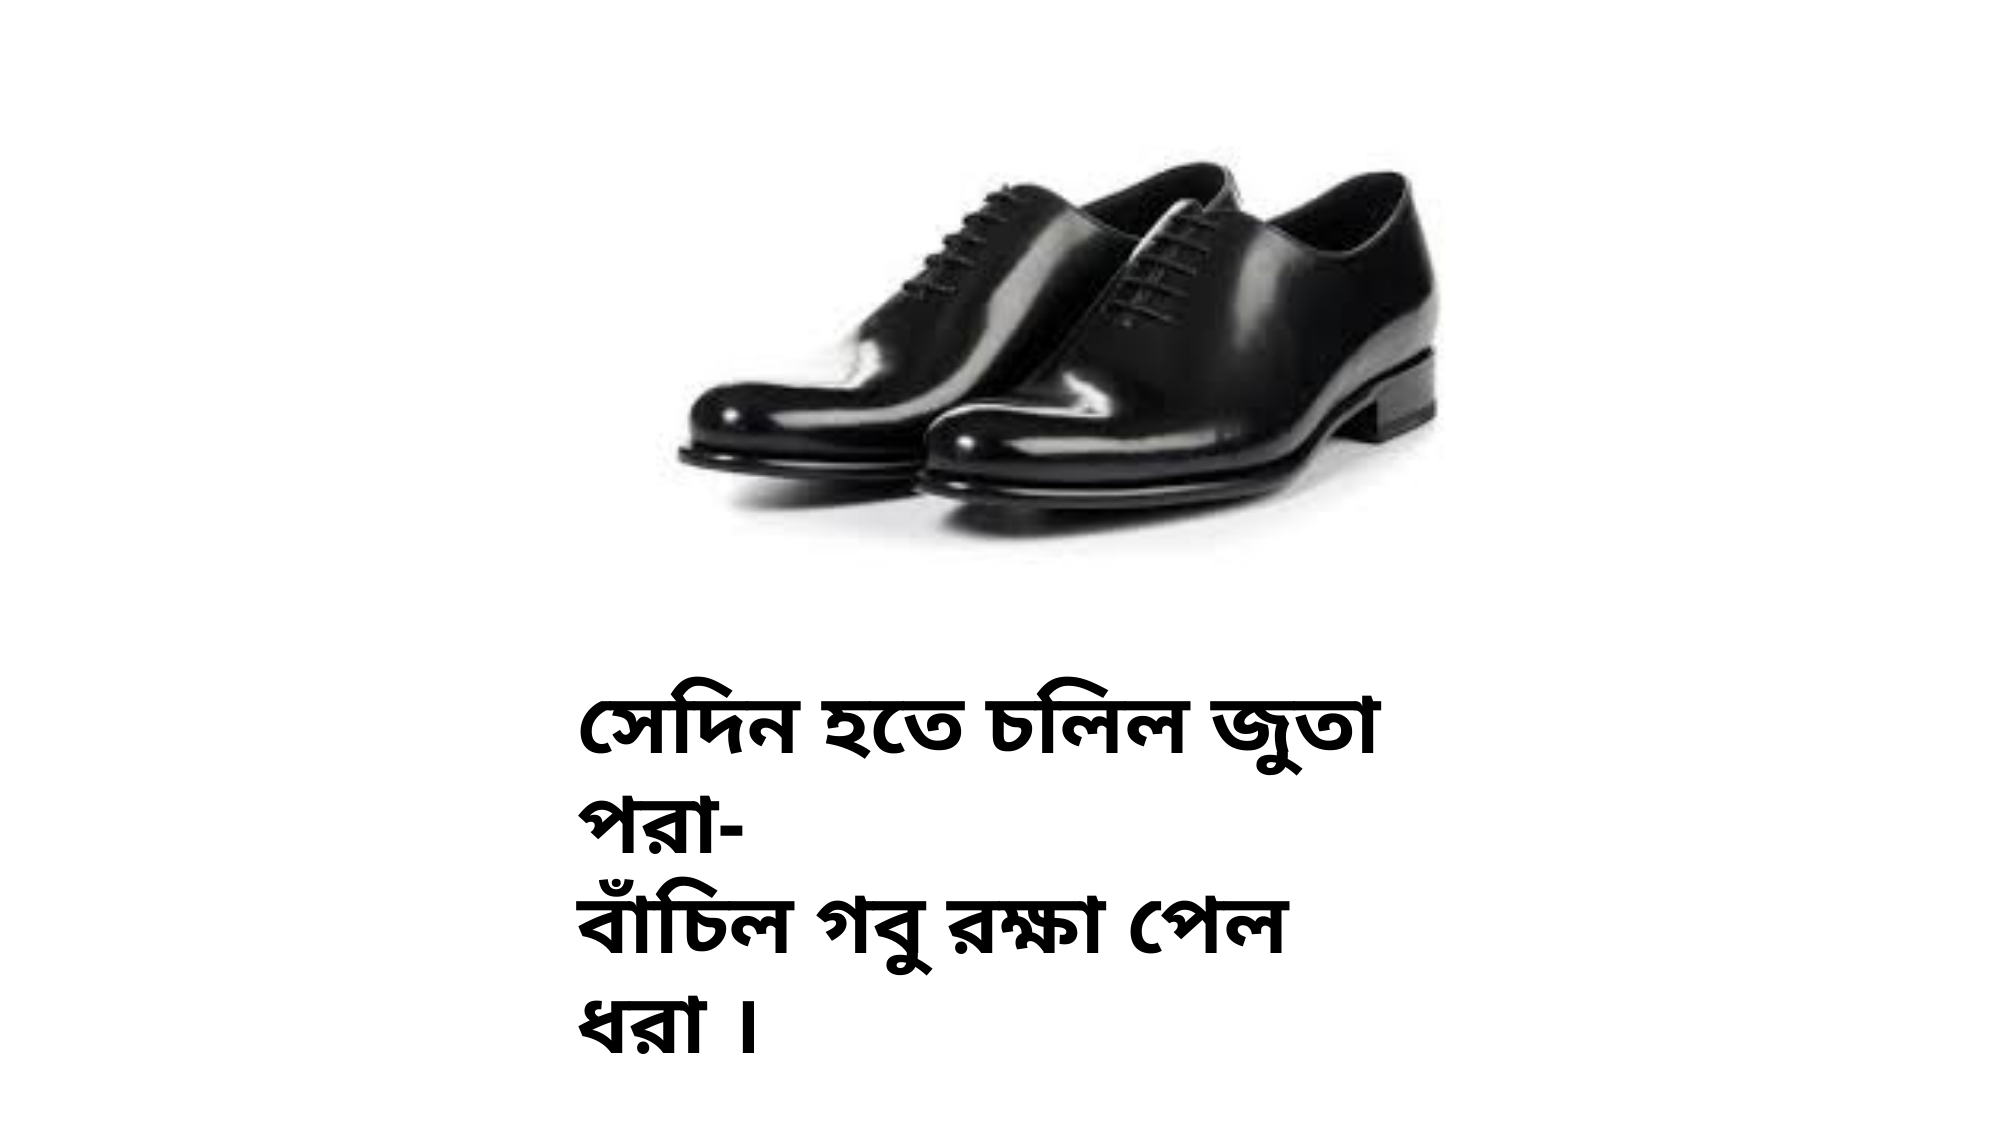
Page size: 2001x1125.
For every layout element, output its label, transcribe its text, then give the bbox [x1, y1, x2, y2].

text_box সেদিন হতে চলিল জুতা পরা- বাঁচিল গবু রক্ষা পেল ধরা । [562, 662, 1435, 1078]
picture [632, 17, 1505, 614]
